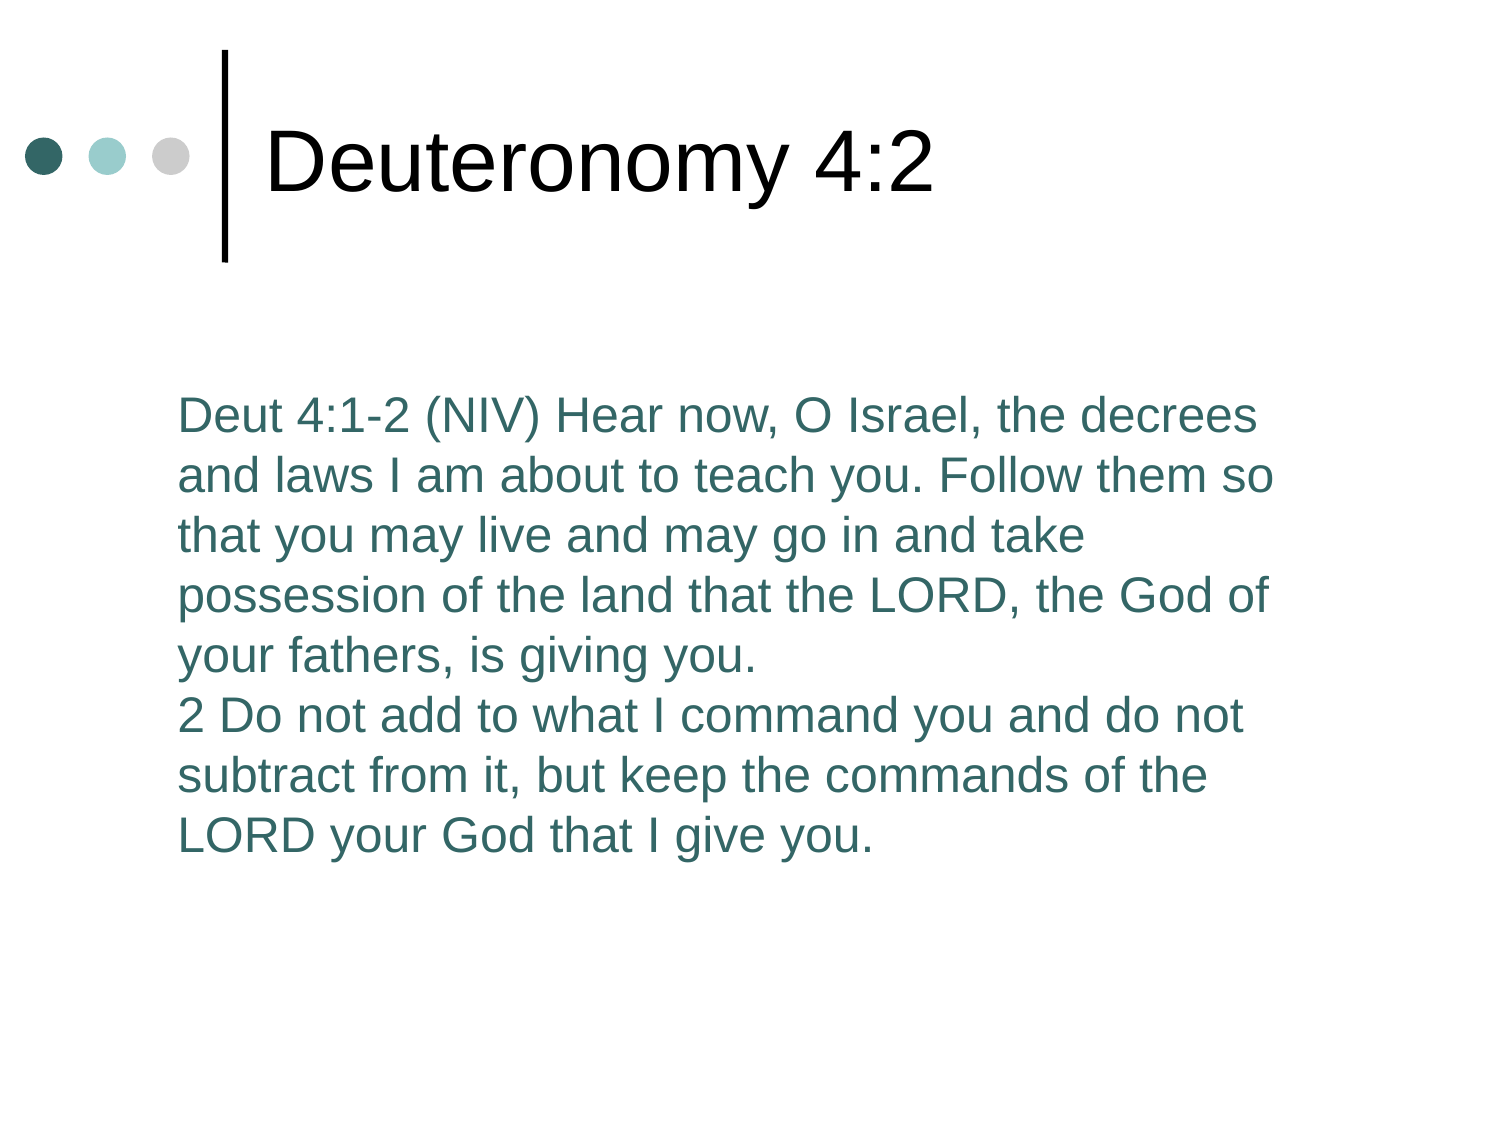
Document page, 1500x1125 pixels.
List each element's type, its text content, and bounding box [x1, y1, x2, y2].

title Deuteronomy 4:2 [249, 31, 1400, 282]
text_box Deut 4:1-2 (NIV) Hear now, O Israel, the decrees and laws I am about to teach you. Follow them so that you may live and may go in and take possession of the land that the LORD, the God of your fathers, is giving you. 2 Do not add to what I command you and do not subtract from it, but keep the commands of the LORD your God that I give you. [162, 374, 1325, 870]
